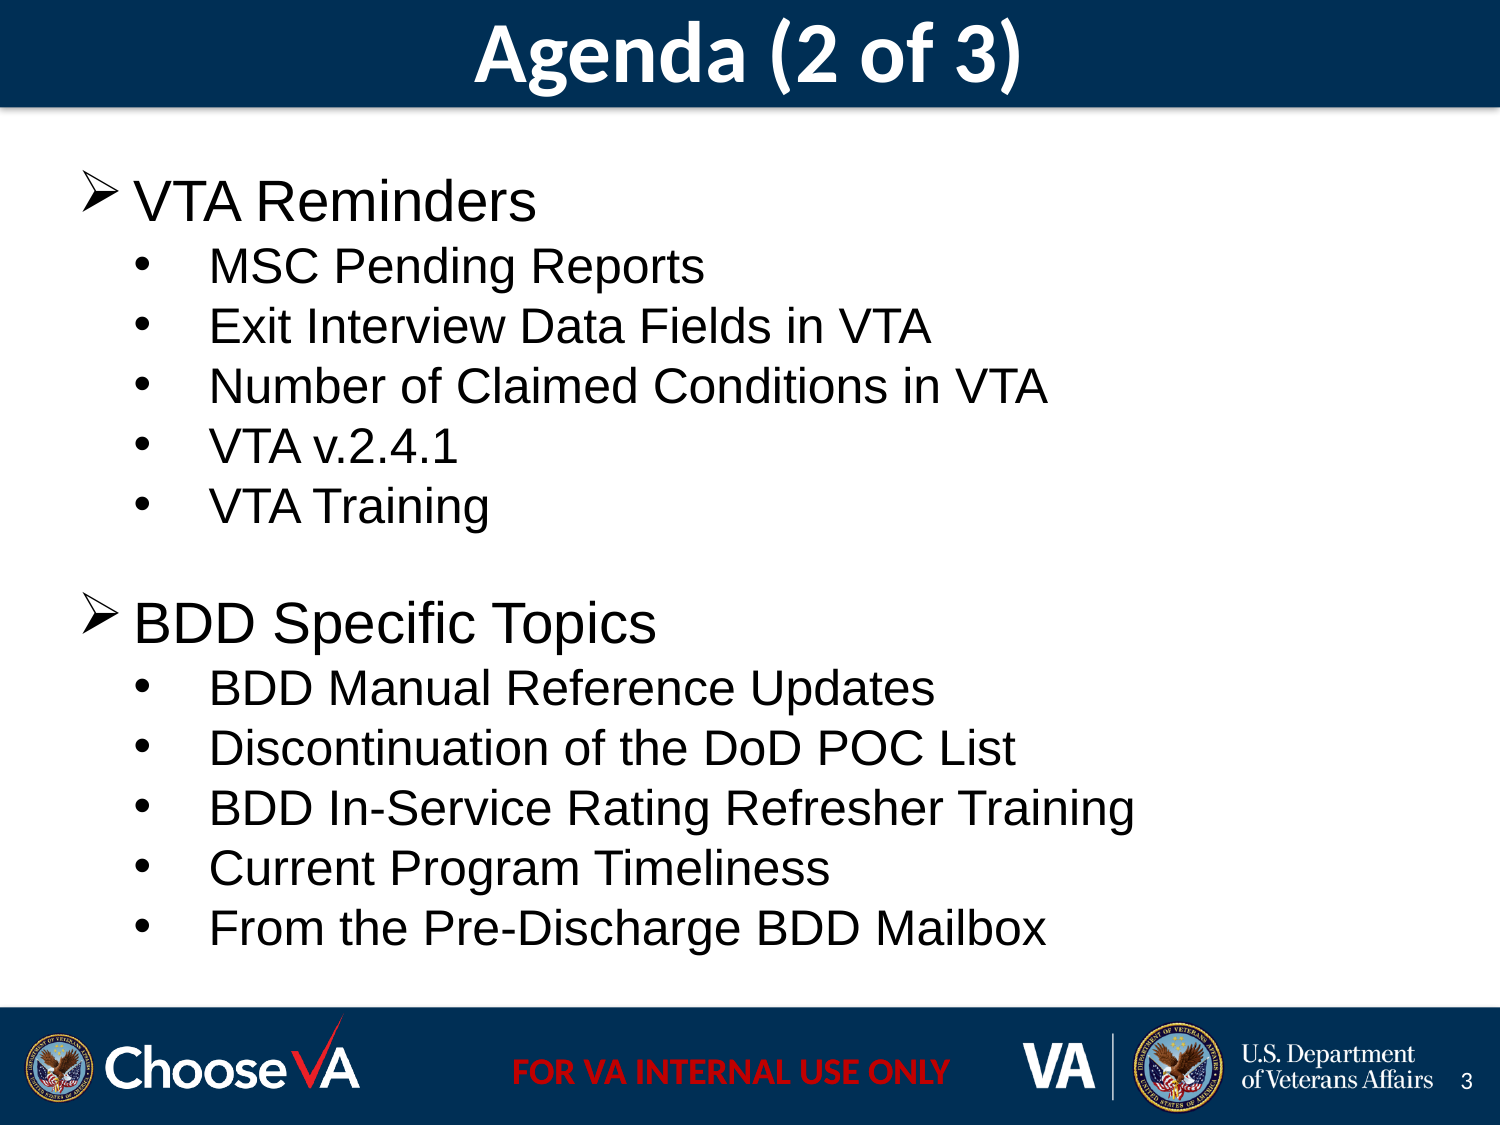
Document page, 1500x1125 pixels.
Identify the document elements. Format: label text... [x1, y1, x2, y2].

slide_number 3 [1425, 1049, 1489, 1110]
picture [24, 1012, 360, 1103]
title Agenda (2 of 3) [0, 0, 1500, 108]
text_box VTA Reminders MSC Pending Reports Exit Interview Data Fields in VTA Number of Claimed Conditions in VTA VTA v.2.4.1 VTA Training BDD Specific Topics BDD Manual Reference Updates Discontinuation of the DoD POC List BDD In-Service Rating Refresher Training Current Program Timeliness From the Pre-Discharge BDD Mailbox [43, 155, 1151, 963]
picture [1017, 1014, 1438, 1120]
